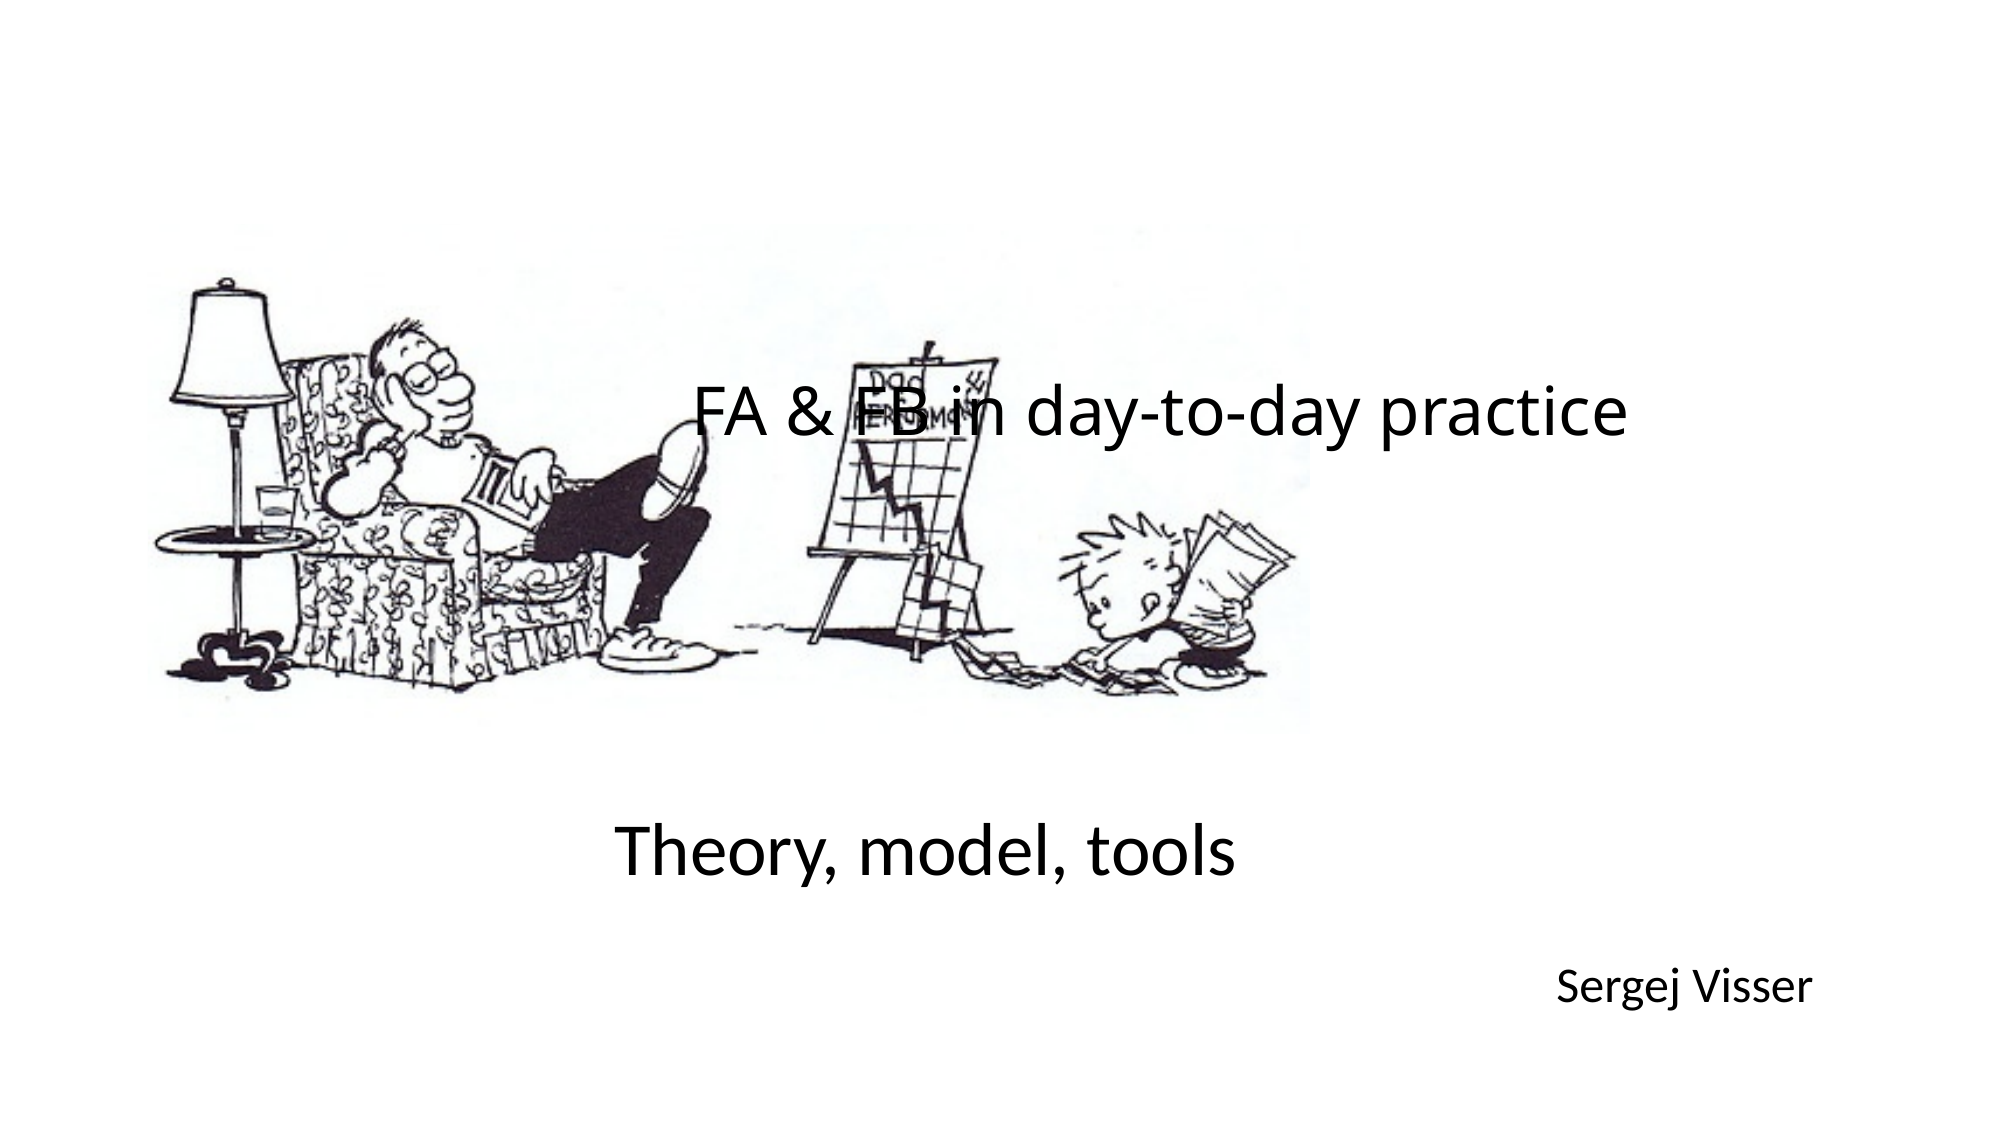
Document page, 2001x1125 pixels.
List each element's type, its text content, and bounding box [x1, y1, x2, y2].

text_box Sergej Visser [1541, 944, 1829, 1020]
title FA & FB in day-to-day practice [1310, 365, 1911, 758]
picture [147, 224, 1310, 734]
subtitle Theory, model, tools [101, 590, 1750, 1034]
